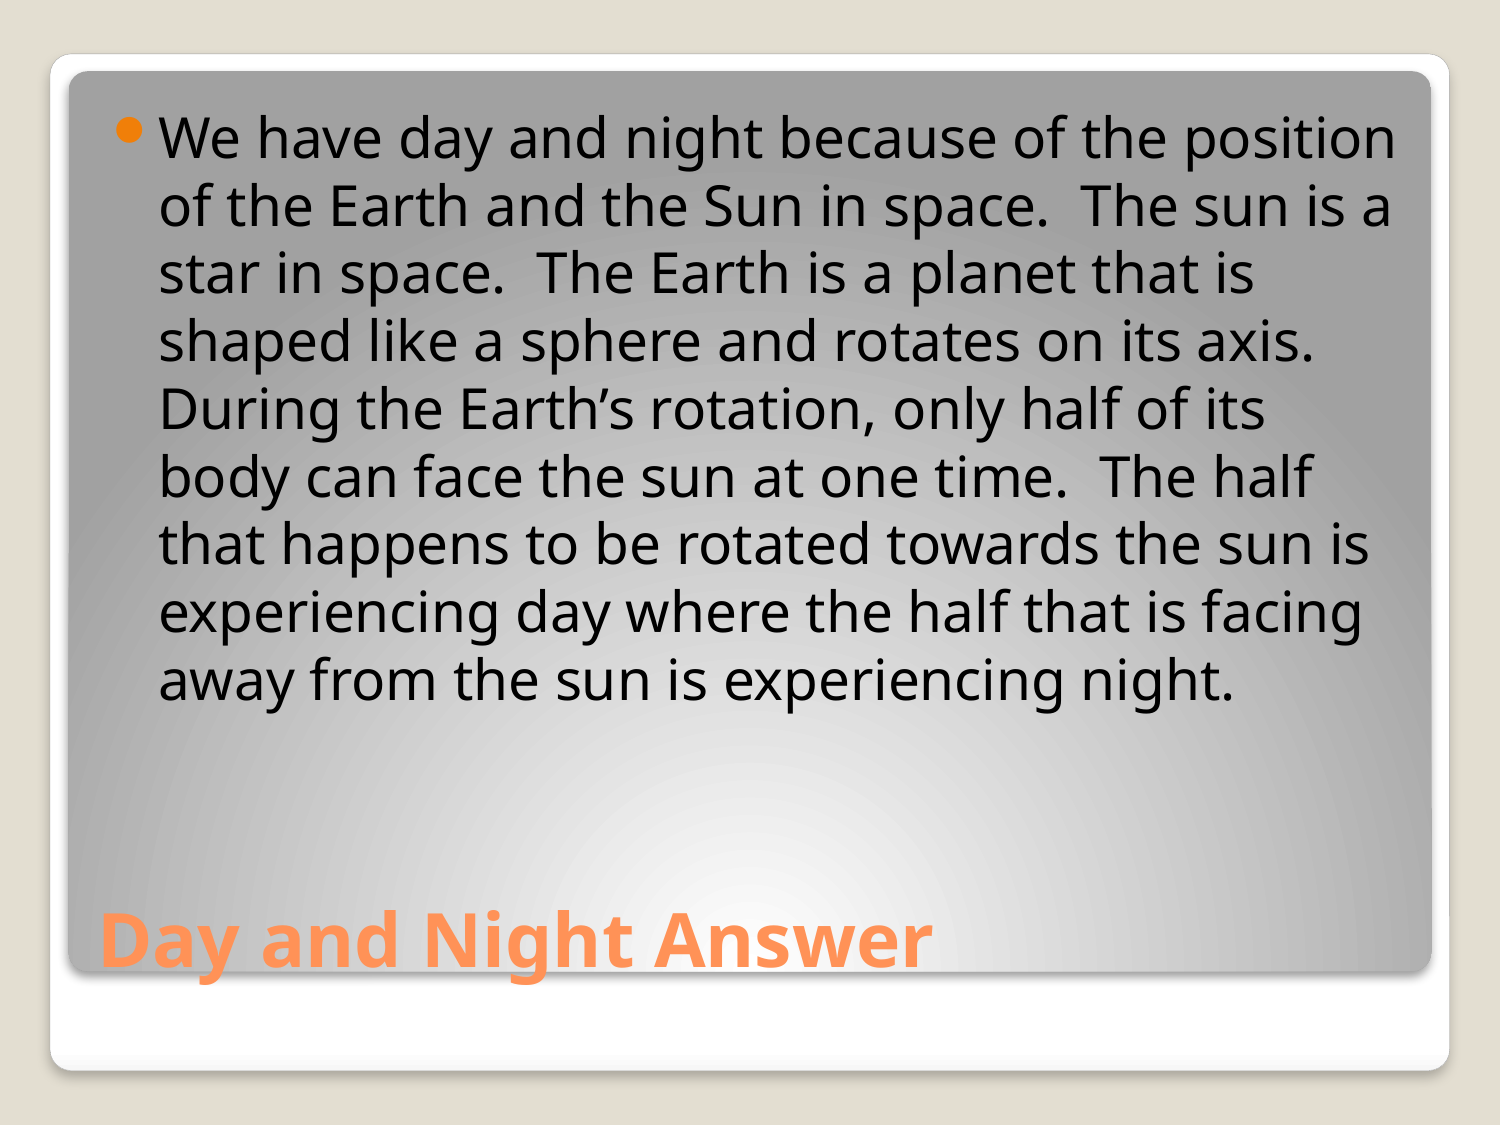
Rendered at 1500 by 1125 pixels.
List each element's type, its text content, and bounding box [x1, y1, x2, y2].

list We have day and night because of the position of the Earth and the Sun in space. The sun is a star in space. The Earth is a planet that is shaped like a sphere and rotates on its axis. During the Earth’s rotation, only half of its body can face the sun at one time. The half that happens to be rotated towards the sun is experiencing day where the half that is facing away from the sun is experiencing night. [82, 86, 1426, 775]
title Day and Night Answer [82, 817, 1425, 991]
